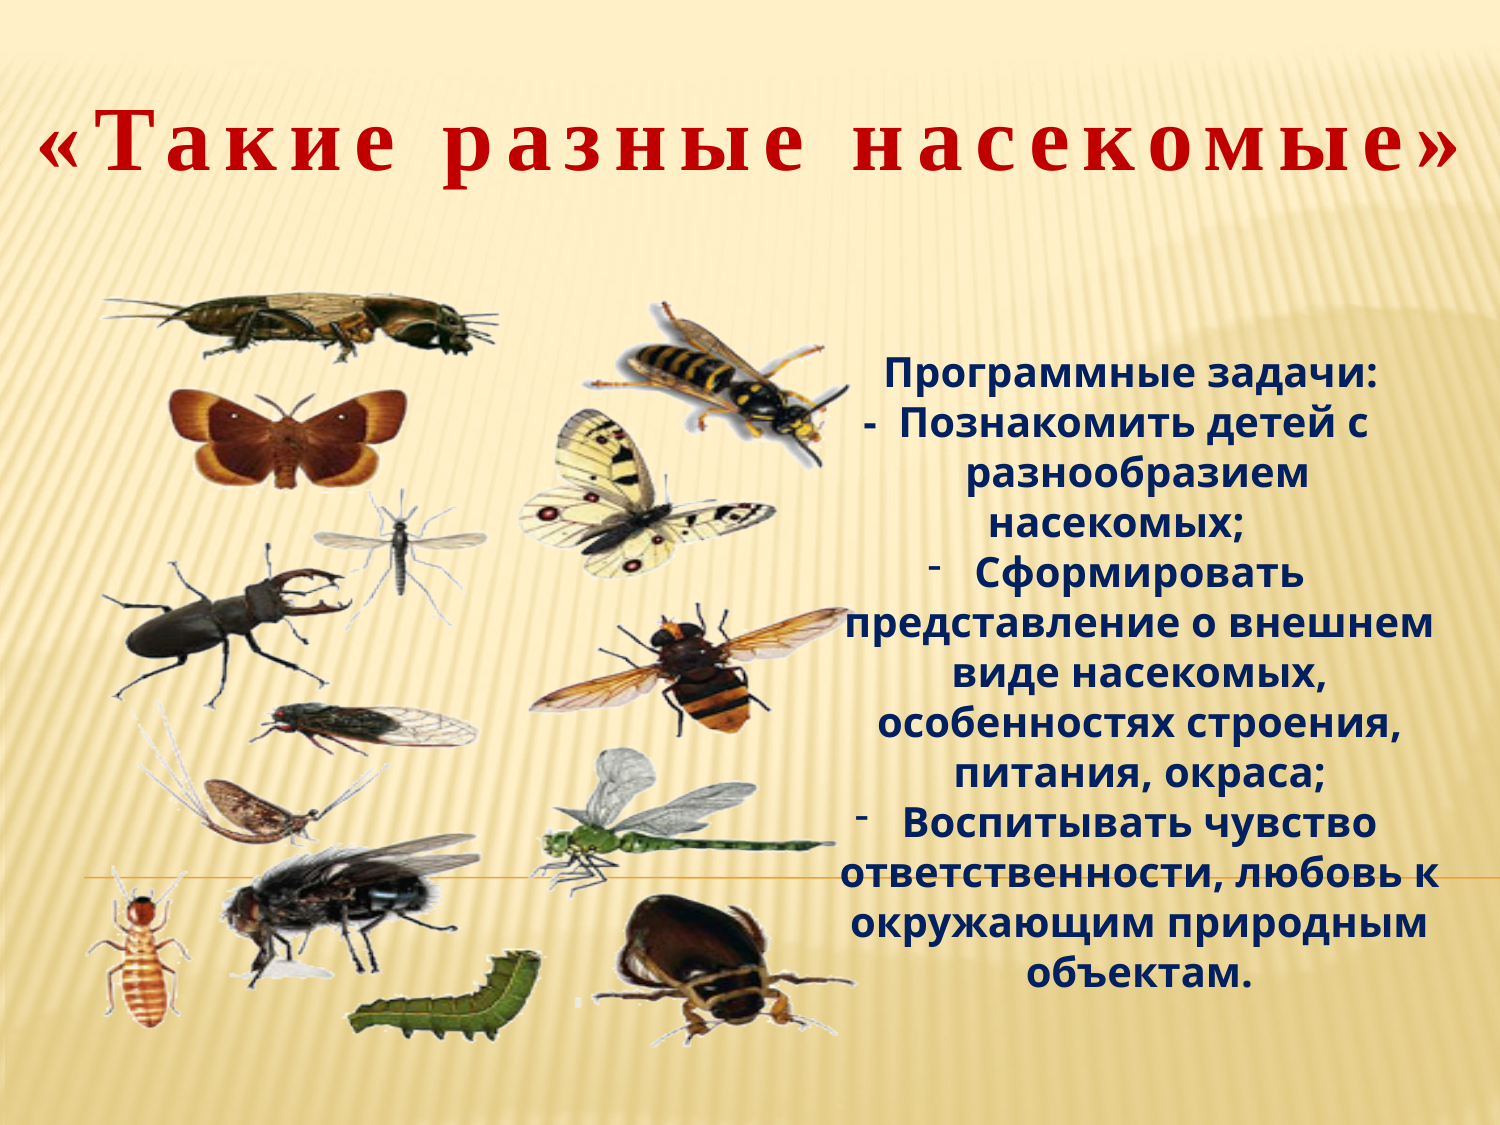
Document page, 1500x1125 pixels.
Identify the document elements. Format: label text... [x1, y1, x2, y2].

subtitle «Такие разные насекомые» [0, 66, 1500, 197]
picture [76, 266, 910, 1070]
text_box Программные задачи: - Познакомить детей с разнообразием насекомых; Сформировать представление о внешнем виде насекомых, особенностях строения, питания, окраса; Воспитывать чувство ответственности, любовь к окружающим природным объектам. [920, 338, 1459, 1004]
